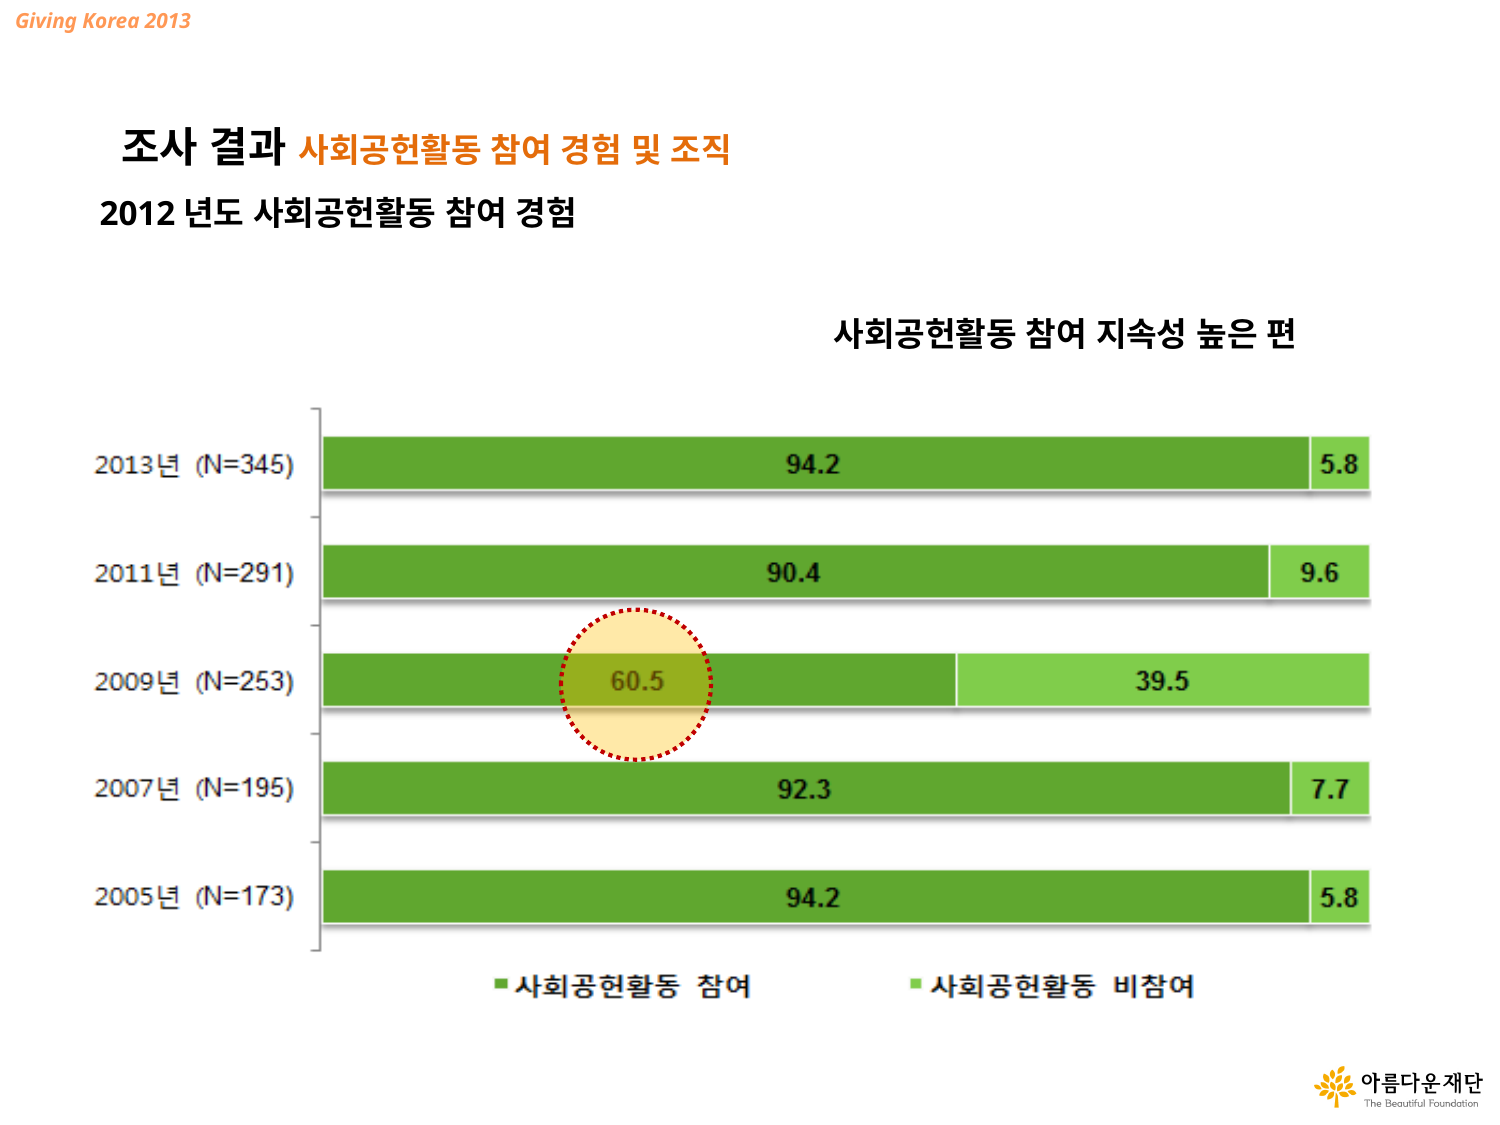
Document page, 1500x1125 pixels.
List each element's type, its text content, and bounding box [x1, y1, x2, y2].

text_box 조사 결과 사회공헌활동 참여 경험 및 조직 [106, 113, 748, 179]
picture [1281, 1056, 1500, 1125]
text_box Giving Korea 2013 [0, 0, 219, 40]
picture [41, 385, 1434, 1012]
text_box 사회공헌활동 참여 지속성 높은 편 [819, 306, 1313, 361]
text_box 2012년도 사회공헌활동 참여 경험 [84, 184, 593, 240]
